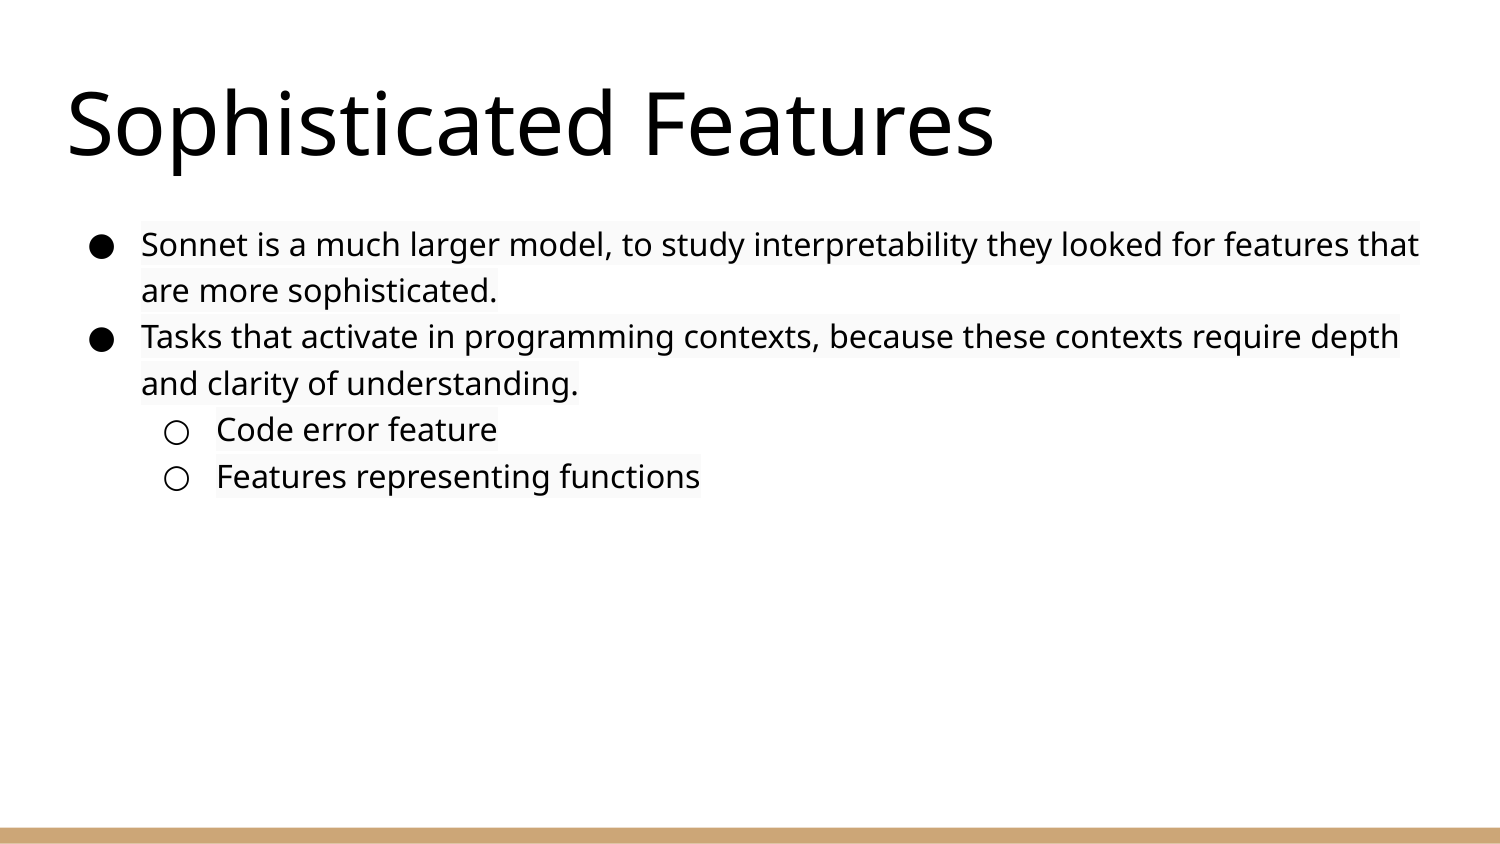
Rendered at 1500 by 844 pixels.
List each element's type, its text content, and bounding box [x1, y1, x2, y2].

list Sonnet is a much larger model, to study interpretability they looked for features that are more sophisticated. Tasks that activate in programming contexts, because these contexts require depth and clarity of understanding. Code error feature Features representing functions [51, 200, 1449, 752]
title Sophisticated Features [51, 51, 1449, 189]
